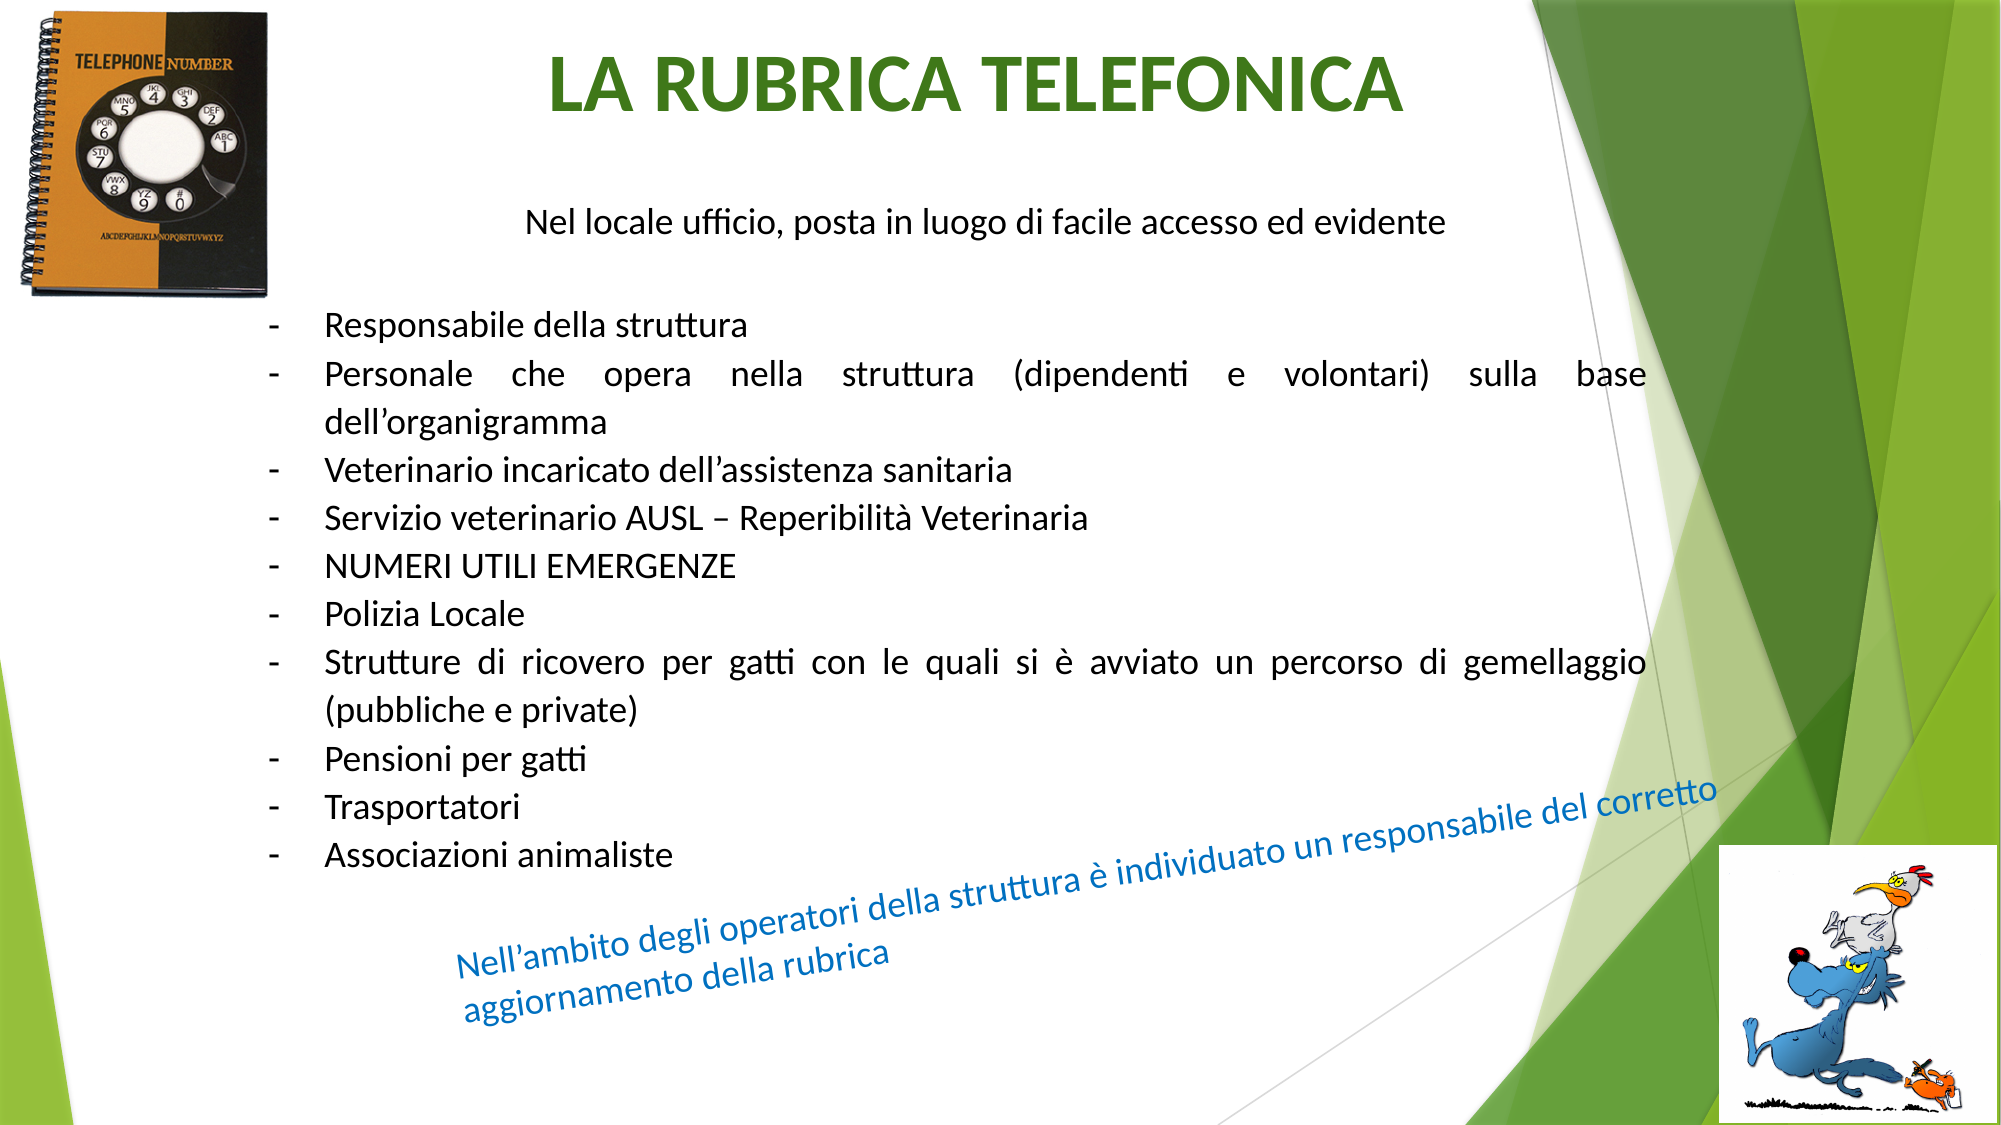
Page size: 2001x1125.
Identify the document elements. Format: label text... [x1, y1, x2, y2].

text_box Nell’ambito degli operatori della struttura è individuato un responsabile del corretto aggiornamento della rubrica [437, 739, 1823, 1041]
text_box Nel locale ufficio, posta in luogo di facile accesso ed evidente [509, 190, 1463, 250]
title LA RUBRICA TELEFONICA [384, 20, 1569, 134]
picture [1719, 844, 1998, 1123]
picture [18, 0, 297, 309]
text_box Responsabile della struttura Personale che opera nella struttura (dipendenti e volontari) sulla base dell’organigramma Veterinario incaricato dell’assistenza sanitaria Servizio veterinario AUSL – Reperibilità Veterinaria NUMERI UTILI EMERGENZE Polizia Locale Strutture di ricovero per gatti con le quali si è avviato un percorso di gemellaggio (pubbliche e private) Pensioni per gatti Trasportatori Associazioni animaliste [253, 289, 1664, 883]
